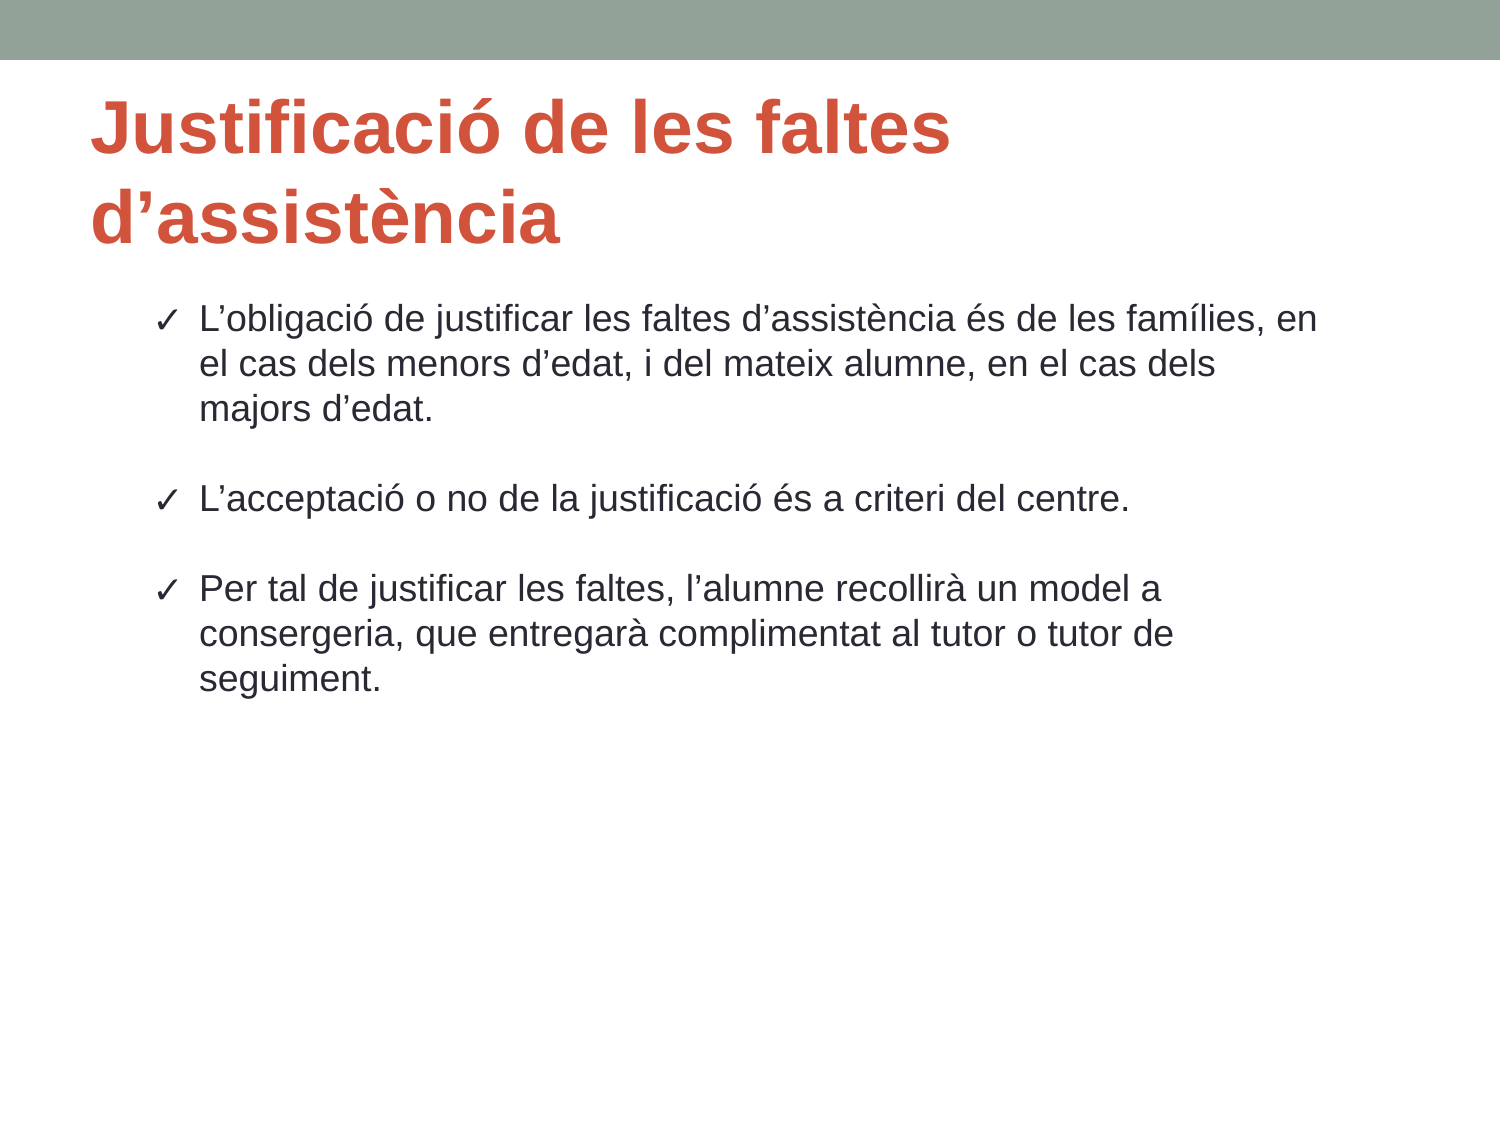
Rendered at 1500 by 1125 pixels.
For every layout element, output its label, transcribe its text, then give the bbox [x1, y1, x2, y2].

title Justificació de les faltes d’assistència [75, 87, 1425, 250]
text_box L’obligació de justificar les faltes d’assistència és de les famílies, en el cas dels menors d’edat, i del mateix alumne, en el cas dels majors d’edat. L’acceptació o no de la justificació és a criteri del centre. Per tal de justificar les faltes, l’alumne recollirà un model a consergeria, que entregarà complimentat al tutor o tutor de seguiment. [137, 286, 1354, 711]
